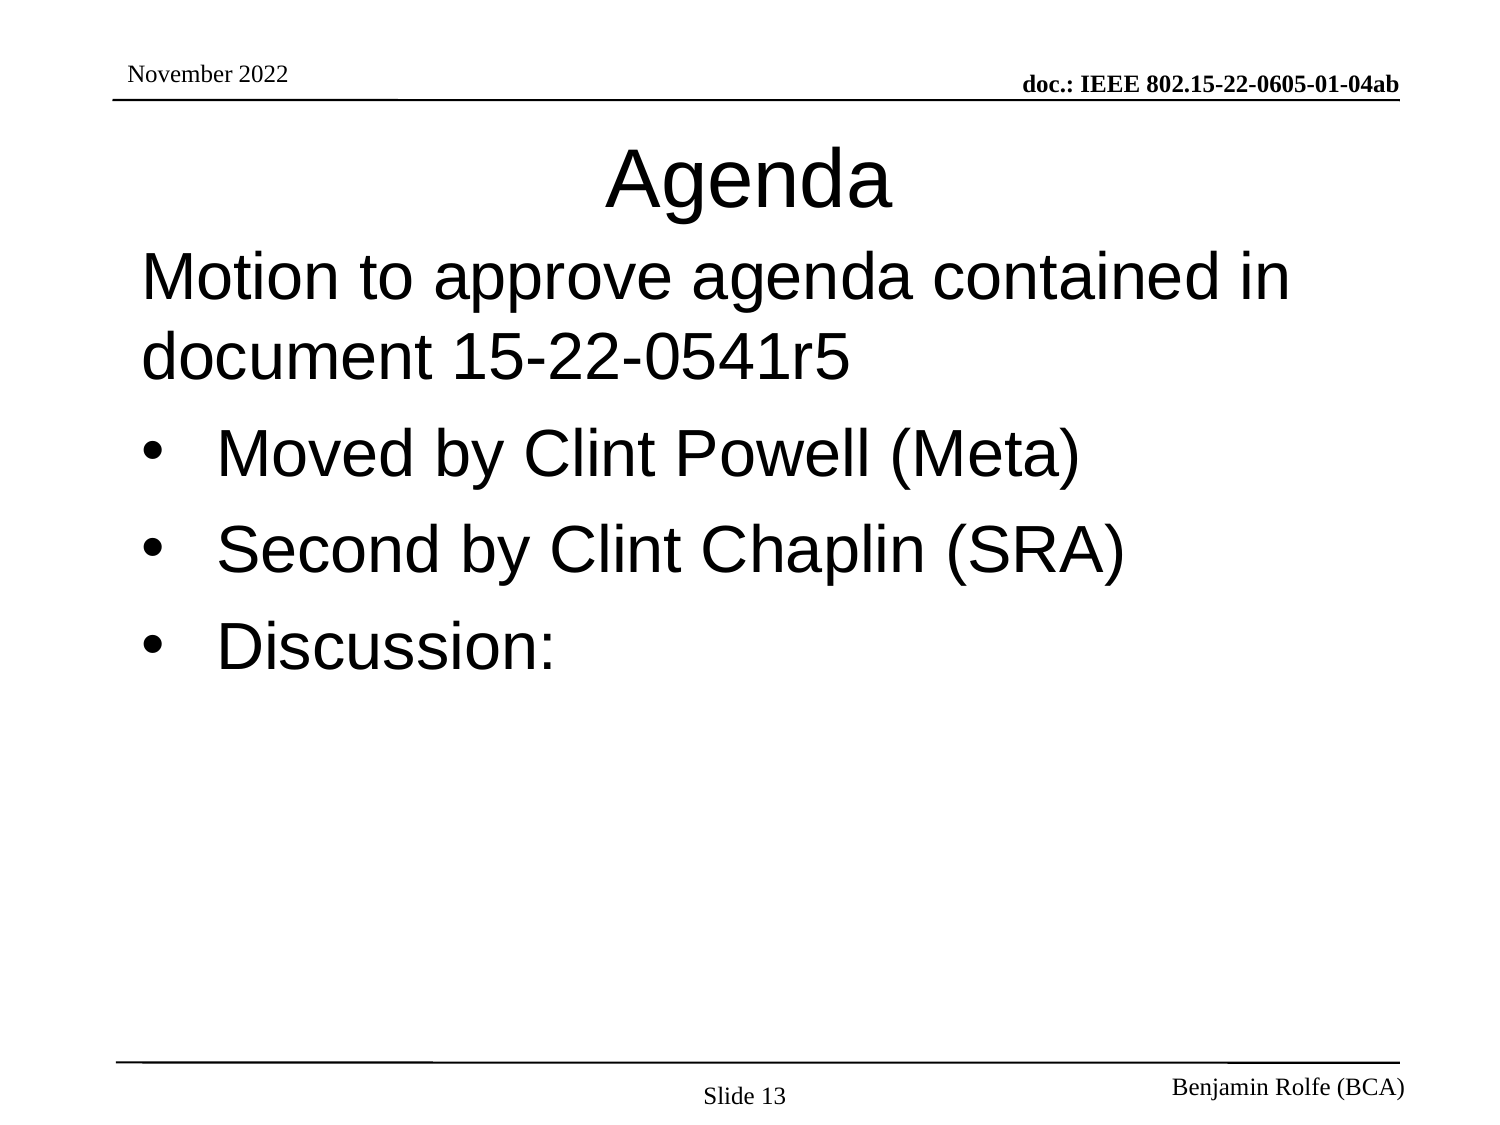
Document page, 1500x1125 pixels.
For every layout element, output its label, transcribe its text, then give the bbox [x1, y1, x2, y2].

title Agenda [123, 112, 1398, 237]
list Motion to approve agenda contained in document 15-22-0541r5 Moved by Clint Powell (Meta) Second by Clint Chaplin (SRA) Discussion: [125, 224, 1400, 1024]
slide_number Slide 13 [690, 1075, 799, 1115]
